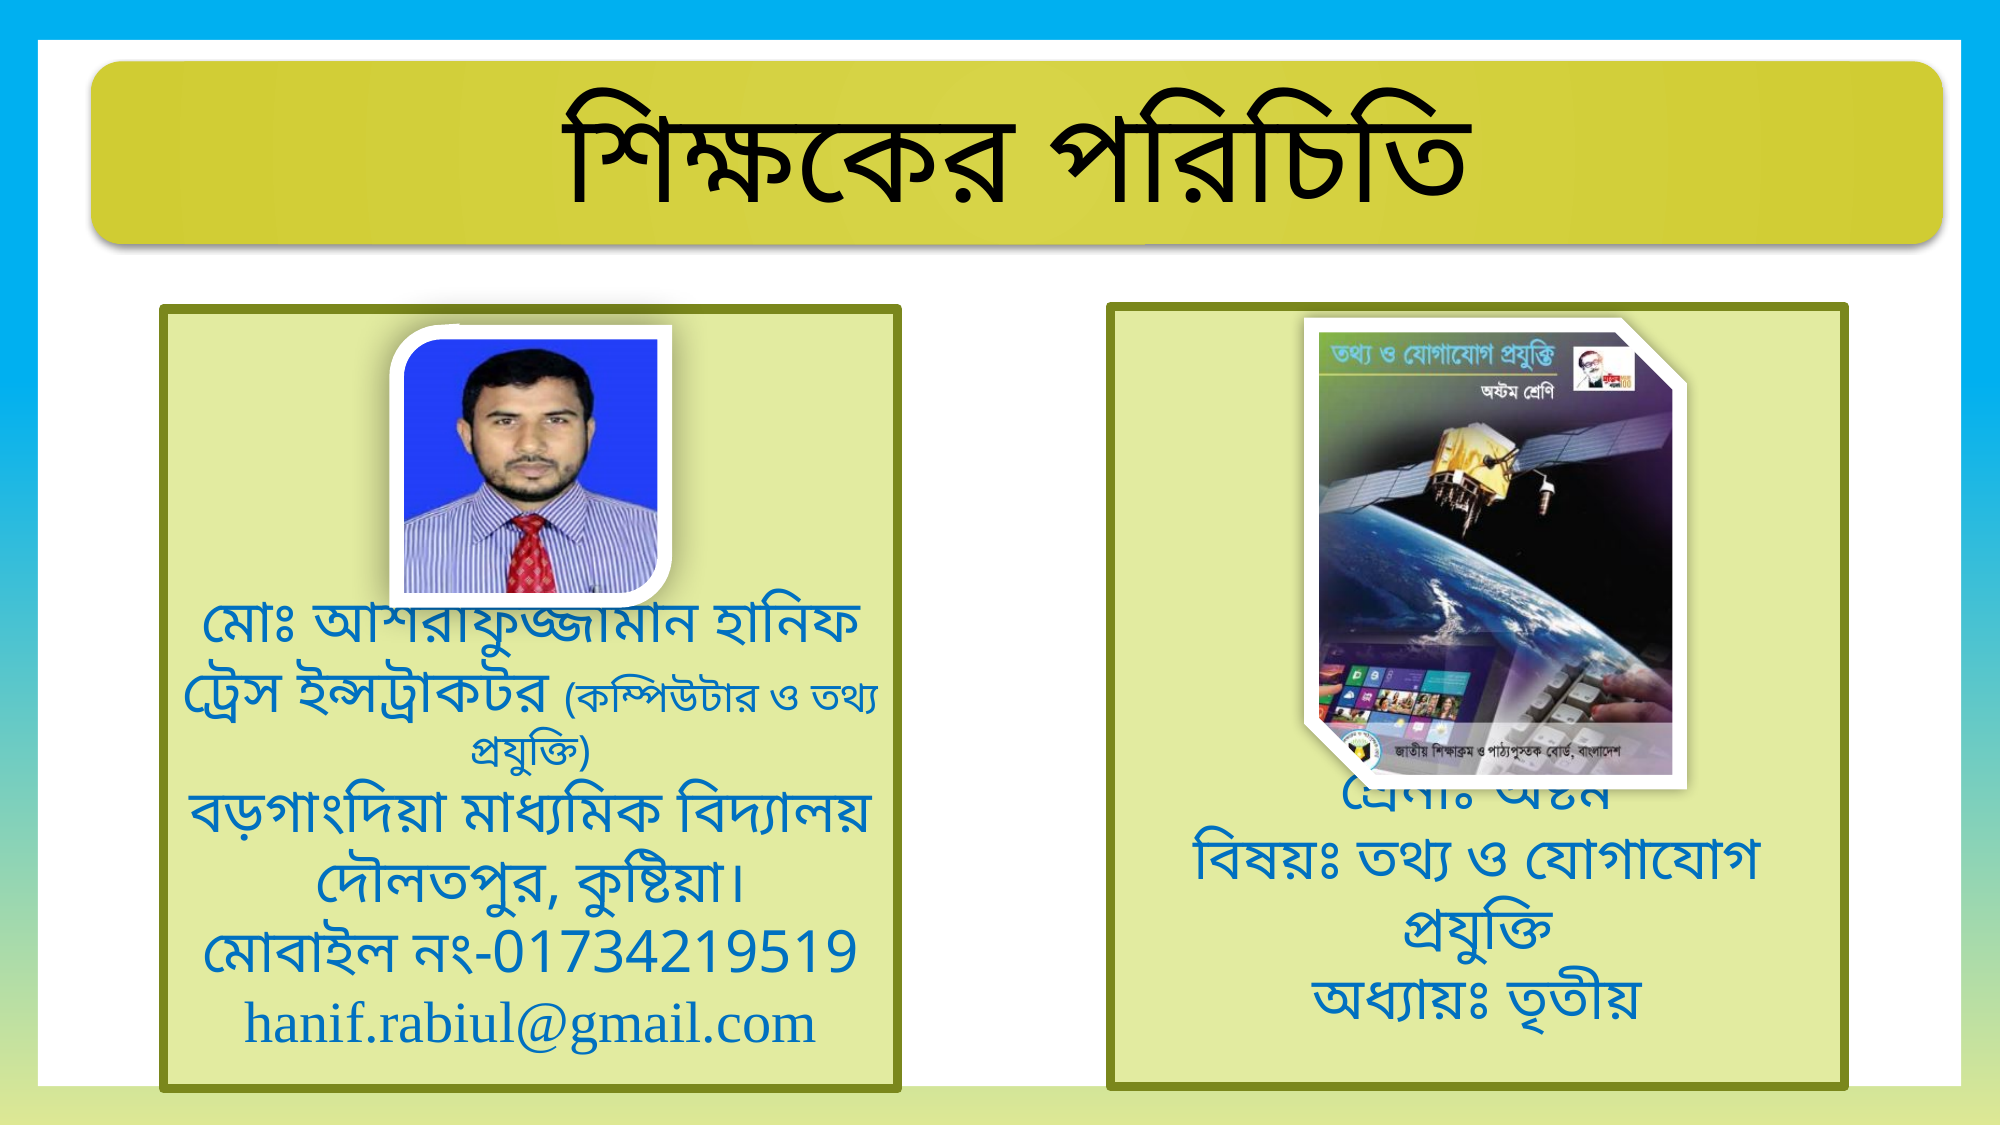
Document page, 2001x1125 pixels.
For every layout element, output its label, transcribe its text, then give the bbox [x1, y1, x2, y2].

picture [1311, 324, 1680, 783]
text_box শ্রেনীঃ অষ্টম বিষয়ঃ তথ্য ও যোগাযোগ প্রযুক্তি অধ্যায়ঃ তৃতীয় [1109, 305, 1846, 1088]
picture [396, 331, 666, 601]
text_box শিক্ষকের পরিচিতি [90, 61, 1944, 245]
text_box মোঃ আশরাফুজ্জামান হানিফ ট্রেস ইন্সট্রাকটর (কম্পিউটার ও তথ্য প্রযুক্তি) বড়গাংদিয়া মাধ্যমিক বিদ্যালয় দৌলতপুর, কুষ্টিয়া। মোবাইল নং-01734219519 hanif.rabiul@gmail.com [162, 307, 899, 1090]
